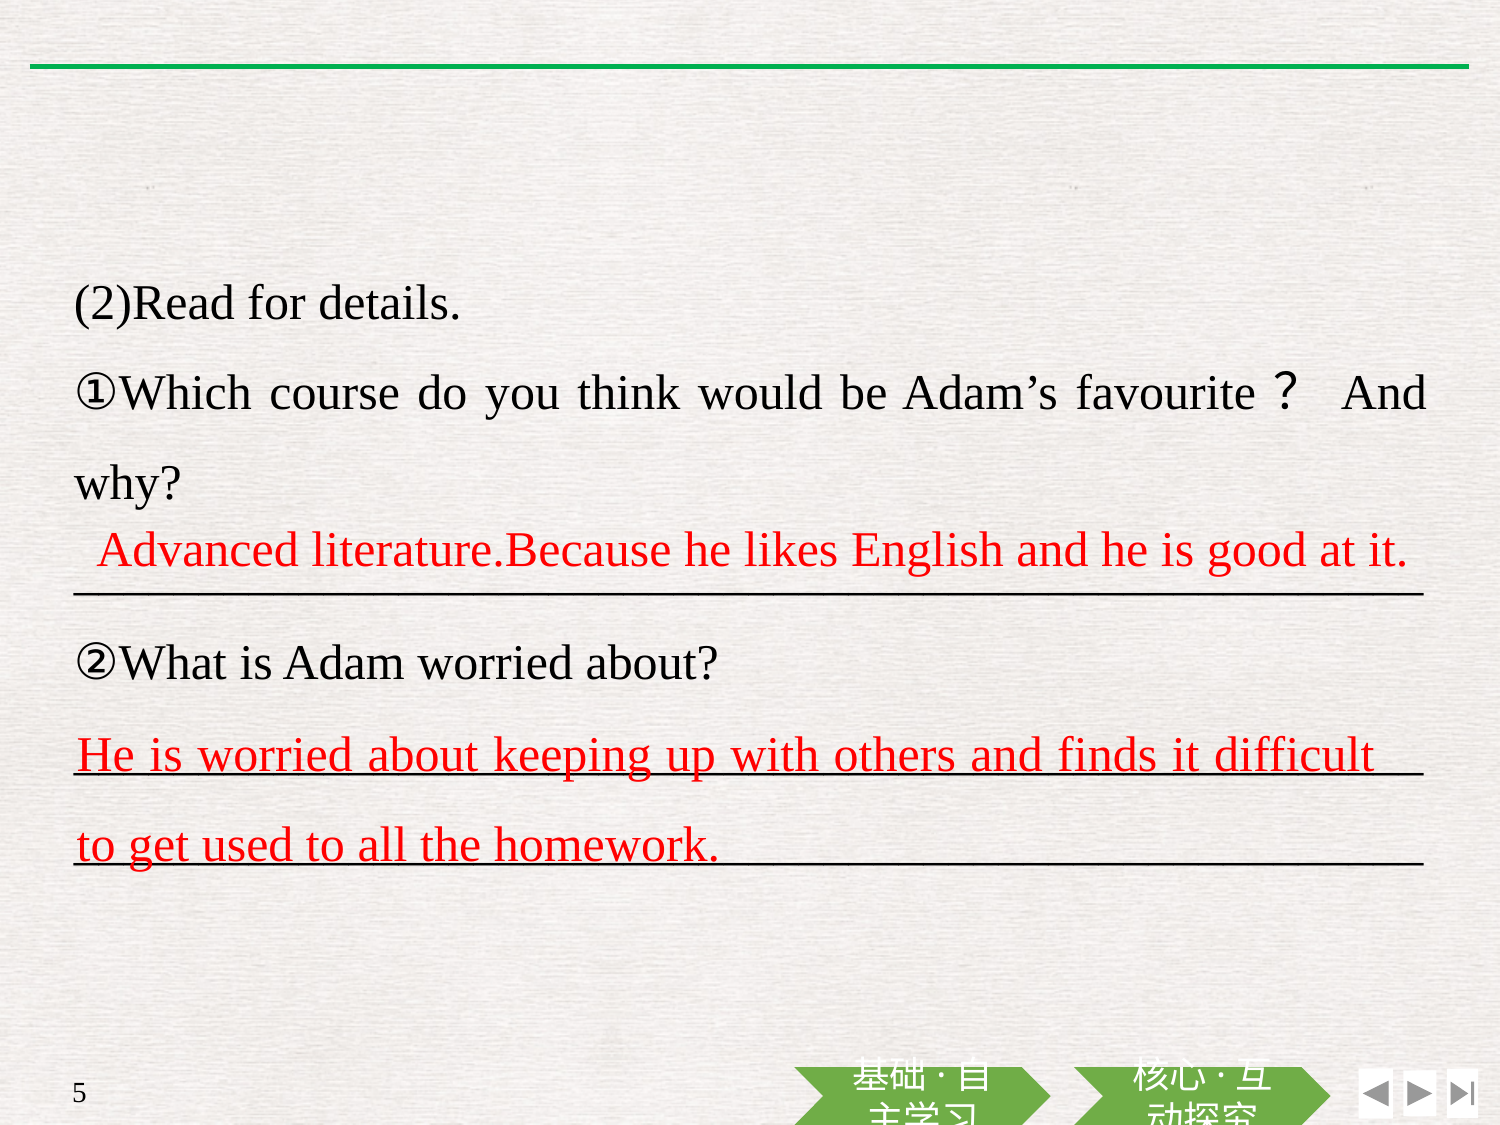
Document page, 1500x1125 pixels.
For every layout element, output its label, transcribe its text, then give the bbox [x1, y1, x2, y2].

text_box Advanced literature.Because he likes English and he is good at it. [81, 479, 1425, 584]
picture [0, 0, 1500, 1125]
text_box (2)Read for details. ①Which course do you think would be Adam’s favourite？And why? ______________________________________________________②What is Adam worried about? ____________________________________________________________________________________________________________ [58, 231, 1442, 877]
text_box He is worried about keeping up with others and finds it difficult to get used to all the homework. [61, 684, 1391, 880]
